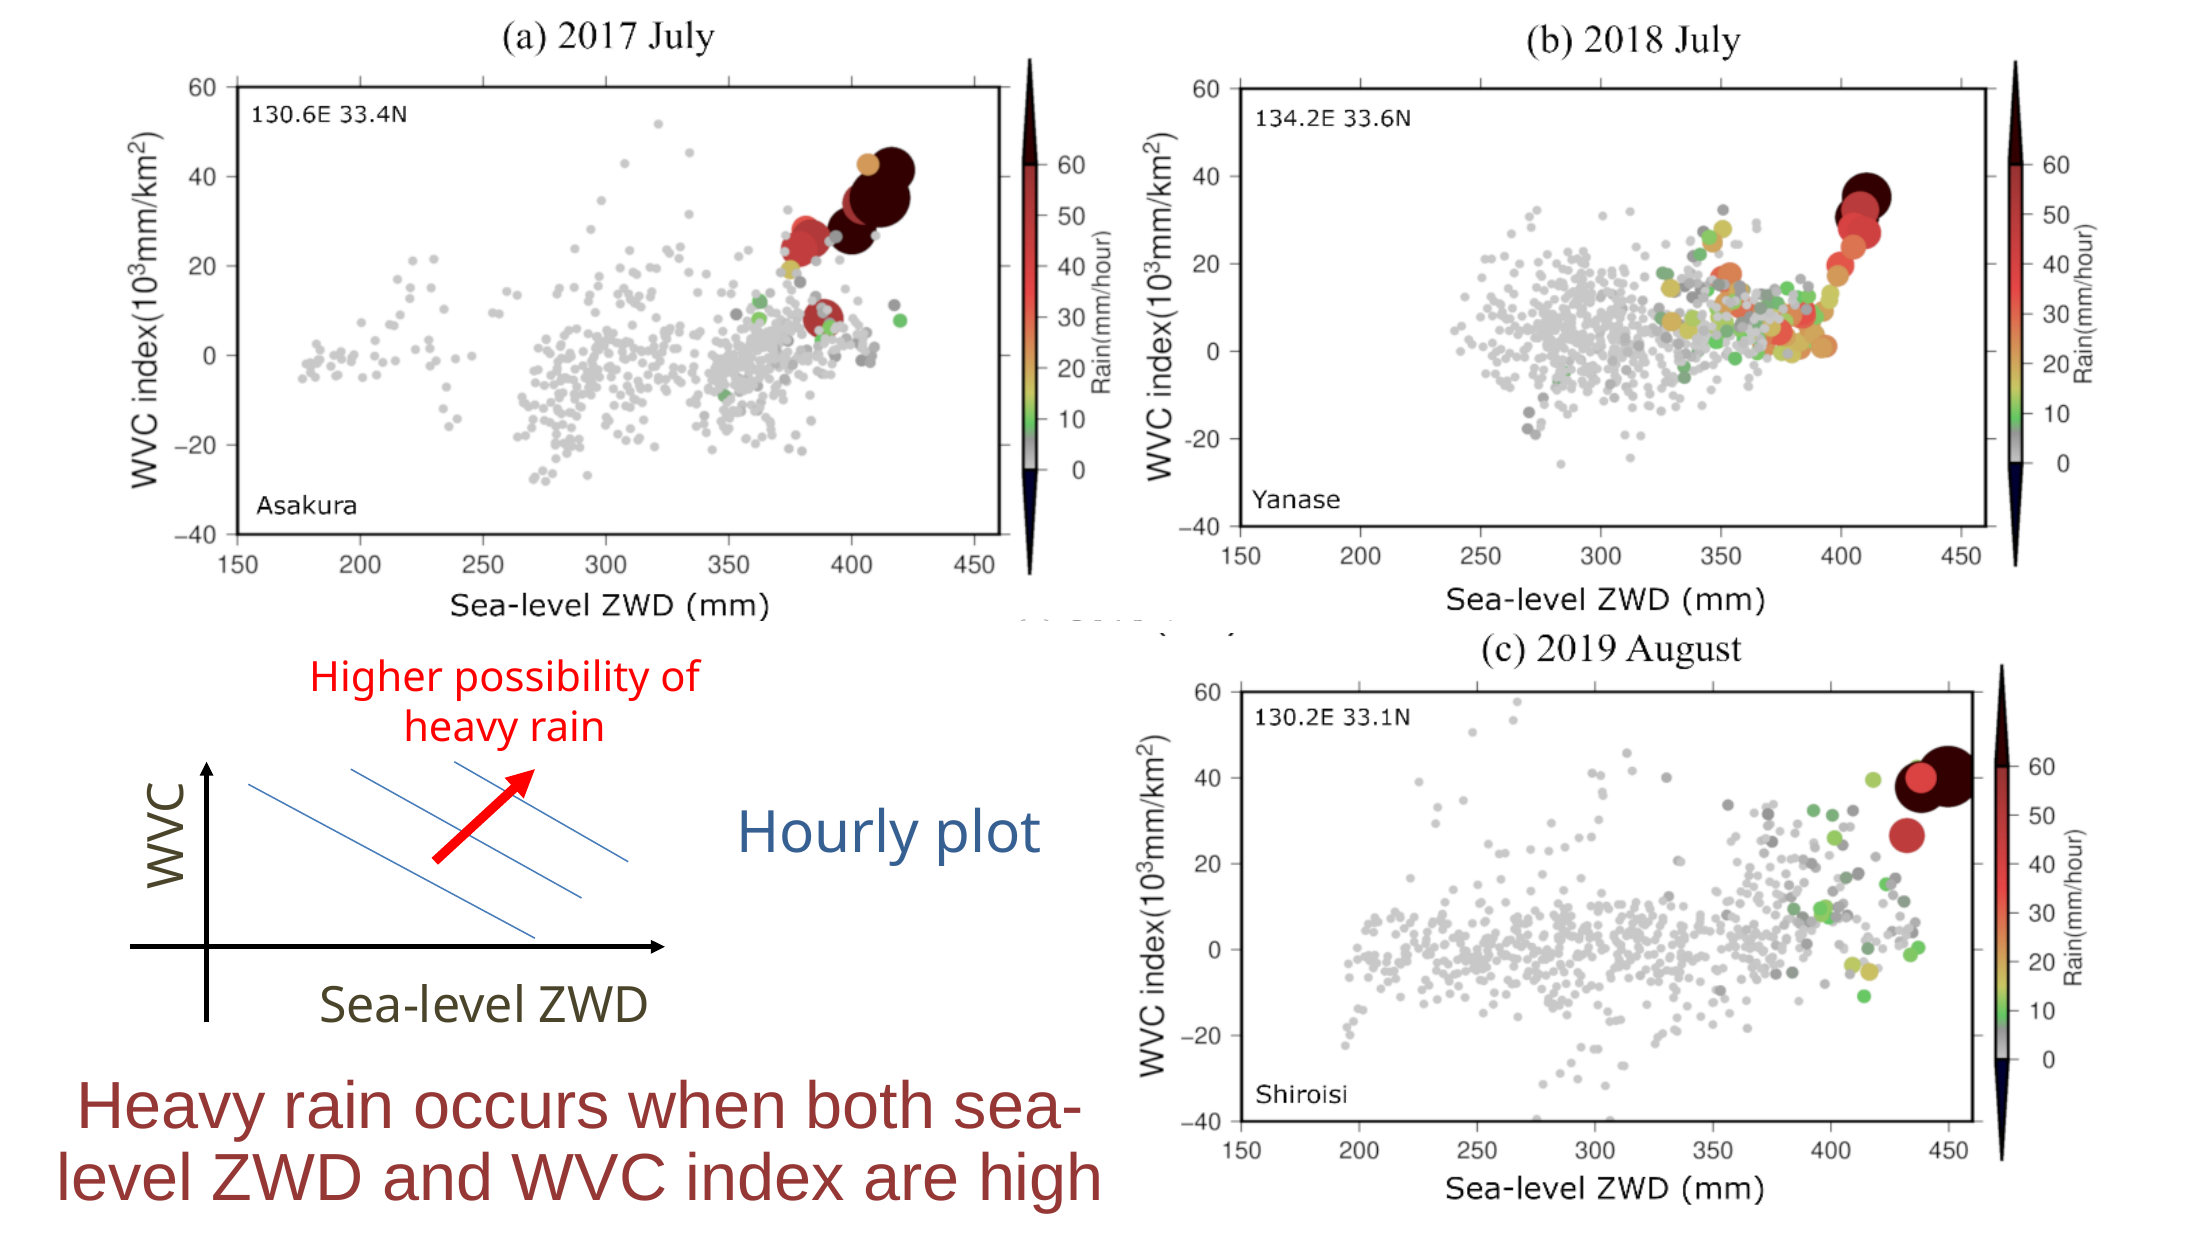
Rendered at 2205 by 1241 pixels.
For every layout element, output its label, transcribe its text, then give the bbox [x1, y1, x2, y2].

text_box Hourly plot [777, 786, 1096, 872]
picture [1101, 632, 2116, 1238]
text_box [125, 642, 773, 1042]
picture [97, 0, 2114, 621]
text_box Heavy rain occurs when both sea-level ZWD and WVC index are high [10, 1032, 1097, 1241]
